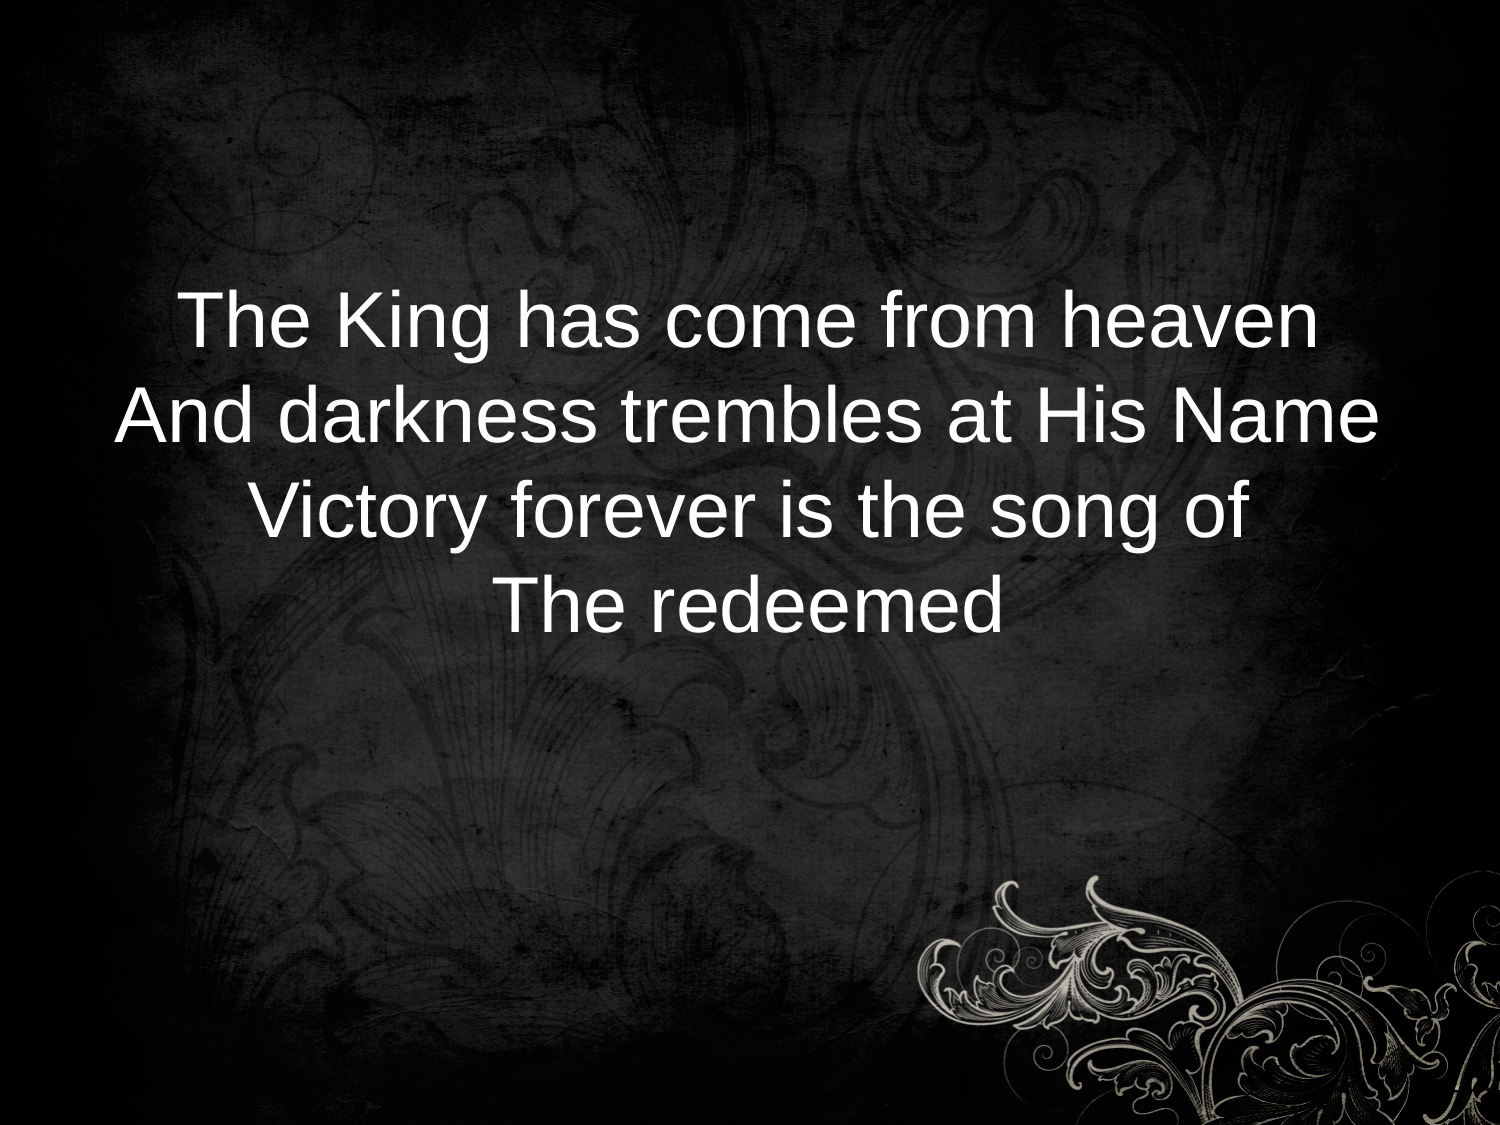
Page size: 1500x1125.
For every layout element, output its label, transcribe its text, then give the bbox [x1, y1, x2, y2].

text_box The King has come from heaven And darkness trembles at His Name Victory forever is the song of The redeemed [52, 260, 1446, 782]
picture [0, 0, 1500, 1125]
